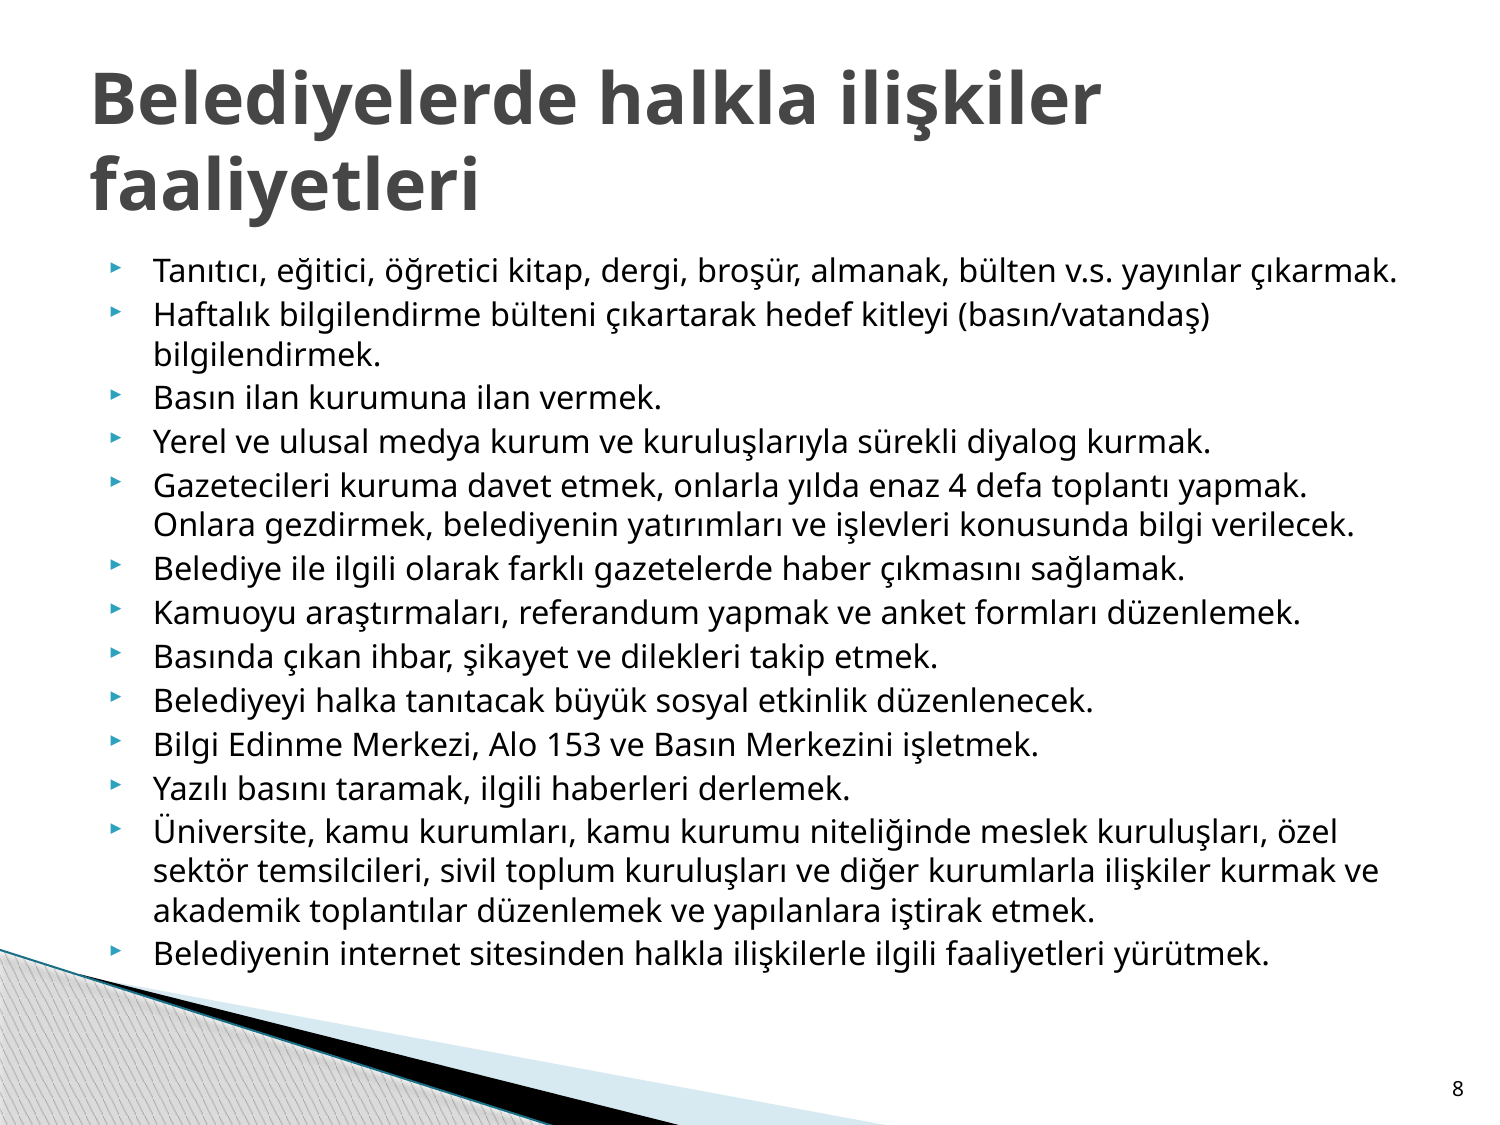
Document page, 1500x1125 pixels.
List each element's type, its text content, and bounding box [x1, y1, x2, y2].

title Belediyelerde halkla ilişkiler faaliyetleri [75, 45, 1425, 233]
list Tanıtıcı, eğitici, öğretici kitap, dergi, broşür, almanak, bülten v.s. yayınlar çıkarmak. Haftalık bilgilendirme bülteni çıkartarak hedef kitleyi (basın/vatandaş) bilgilendirmek. Basın ilan kurumuna ilan vermek. Yerel ve ulusal medya kurum ve kuruluşlarıyla sürekli diyalog kurmak. Gazetecileri kuruma davet etmek, onlarla yılda enaz 4 defa toplantı yapmak. Onlara gezdirmek, belediyenin yatırımları ve işlevleri konusunda bilgi verilecek. Belediye ile ilgili olarak farklı gazetelerde haber çıkmasını sağlamak. Kamuoyu araştırmaları, referandum yapmak ve anket formları düzenlemek. Basında çıkan ihbar, şikayet ve dilekleri takip etmek. Belediyeyi halka tanıtacak büyük sosyal etkinlik düzenlenecek. Bilgi Edinme Merkezi, Alo 153 ve Basın Merkezini işletmek. Yazılı basını taramak, ilgili haberleri derlemek. Üniversite, kamu kurumları, kamu kurumu niteliğinde meslek kuruluşları, özel sektör temsilcileri, sivil toplum kuruluşları ve diğer kurumlarla ilişkiler kurmak ve akademik toplantılar düzenlemek ve yapılanlara iştirak etmek. Belediyenin internet sitesinden halkla ilişkilerle ilgili faaliyetleri yürütmek. [75, 243, 1425, 986]
slide_number 8 [1418, 1051, 1479, 1112]
